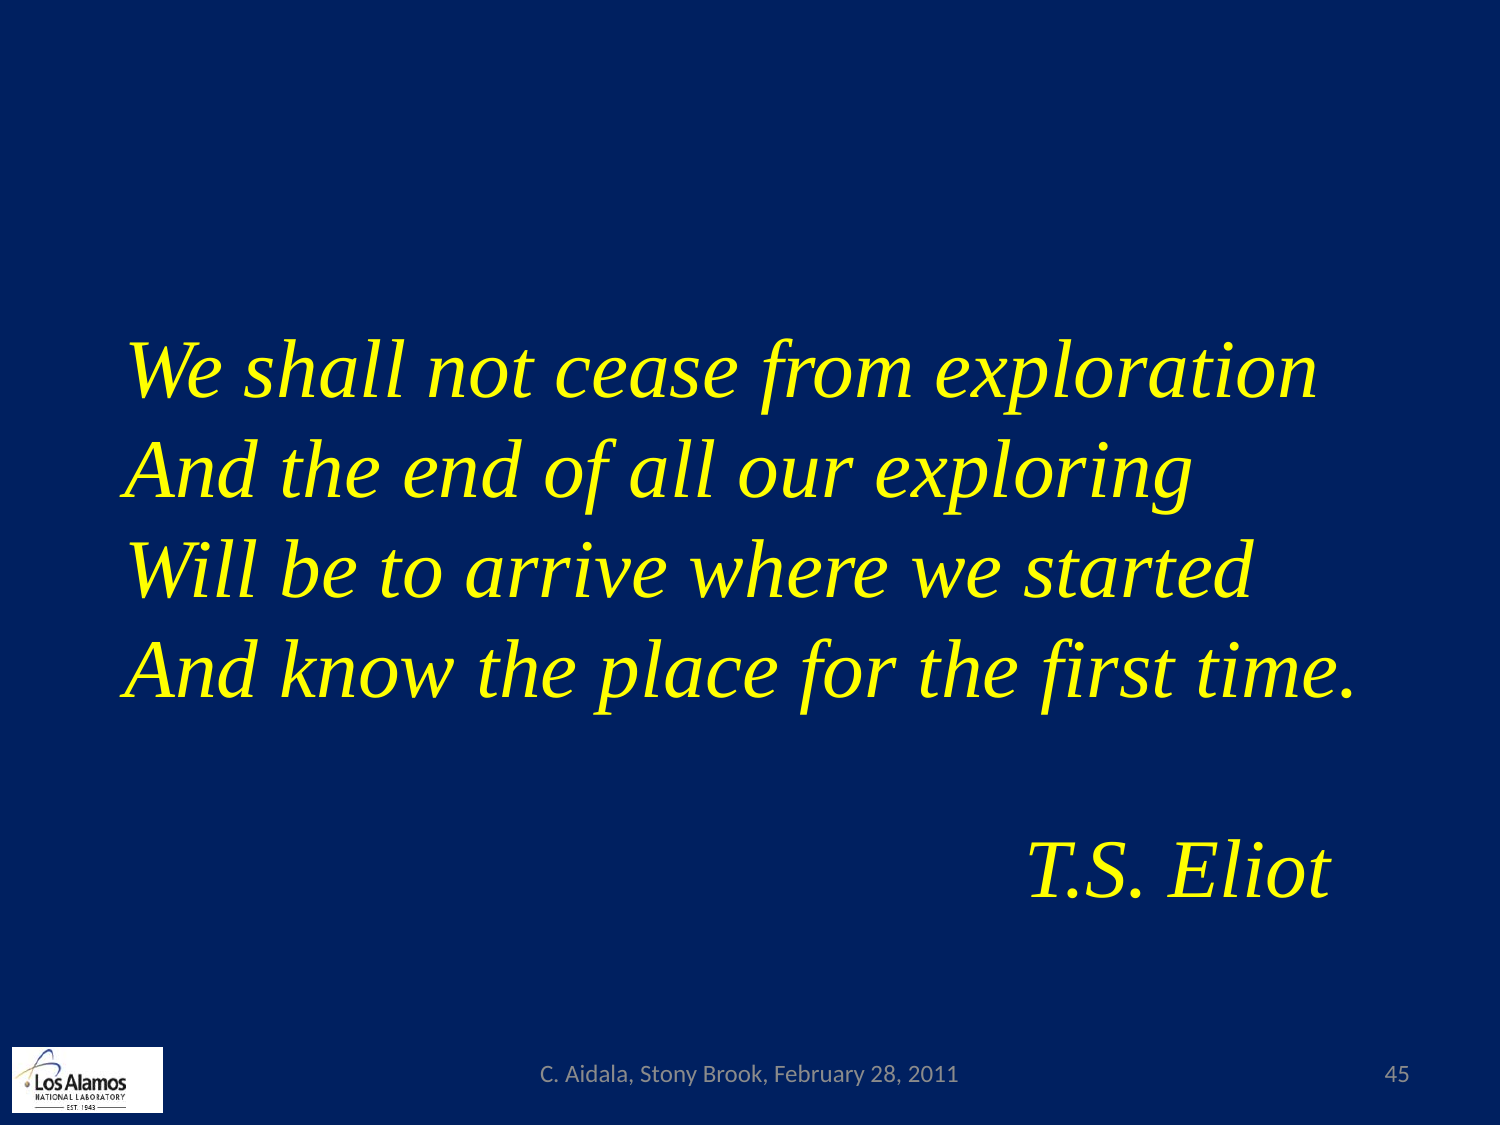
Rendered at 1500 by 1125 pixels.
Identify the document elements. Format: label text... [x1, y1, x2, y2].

picture [12, 1047, 163, 1113]
footer C. Aidala, Stony Brook, February 28, 2011 [512, 1042, 988, 1103]
slide_number 45 [1074, 1042, 1425, 1103]
text_box We shall not cease from exploration And the end of all our exploring Will be to arrive where we started And know the place for the first time. T.S. Eliot [109, 306, 1377, 922]
